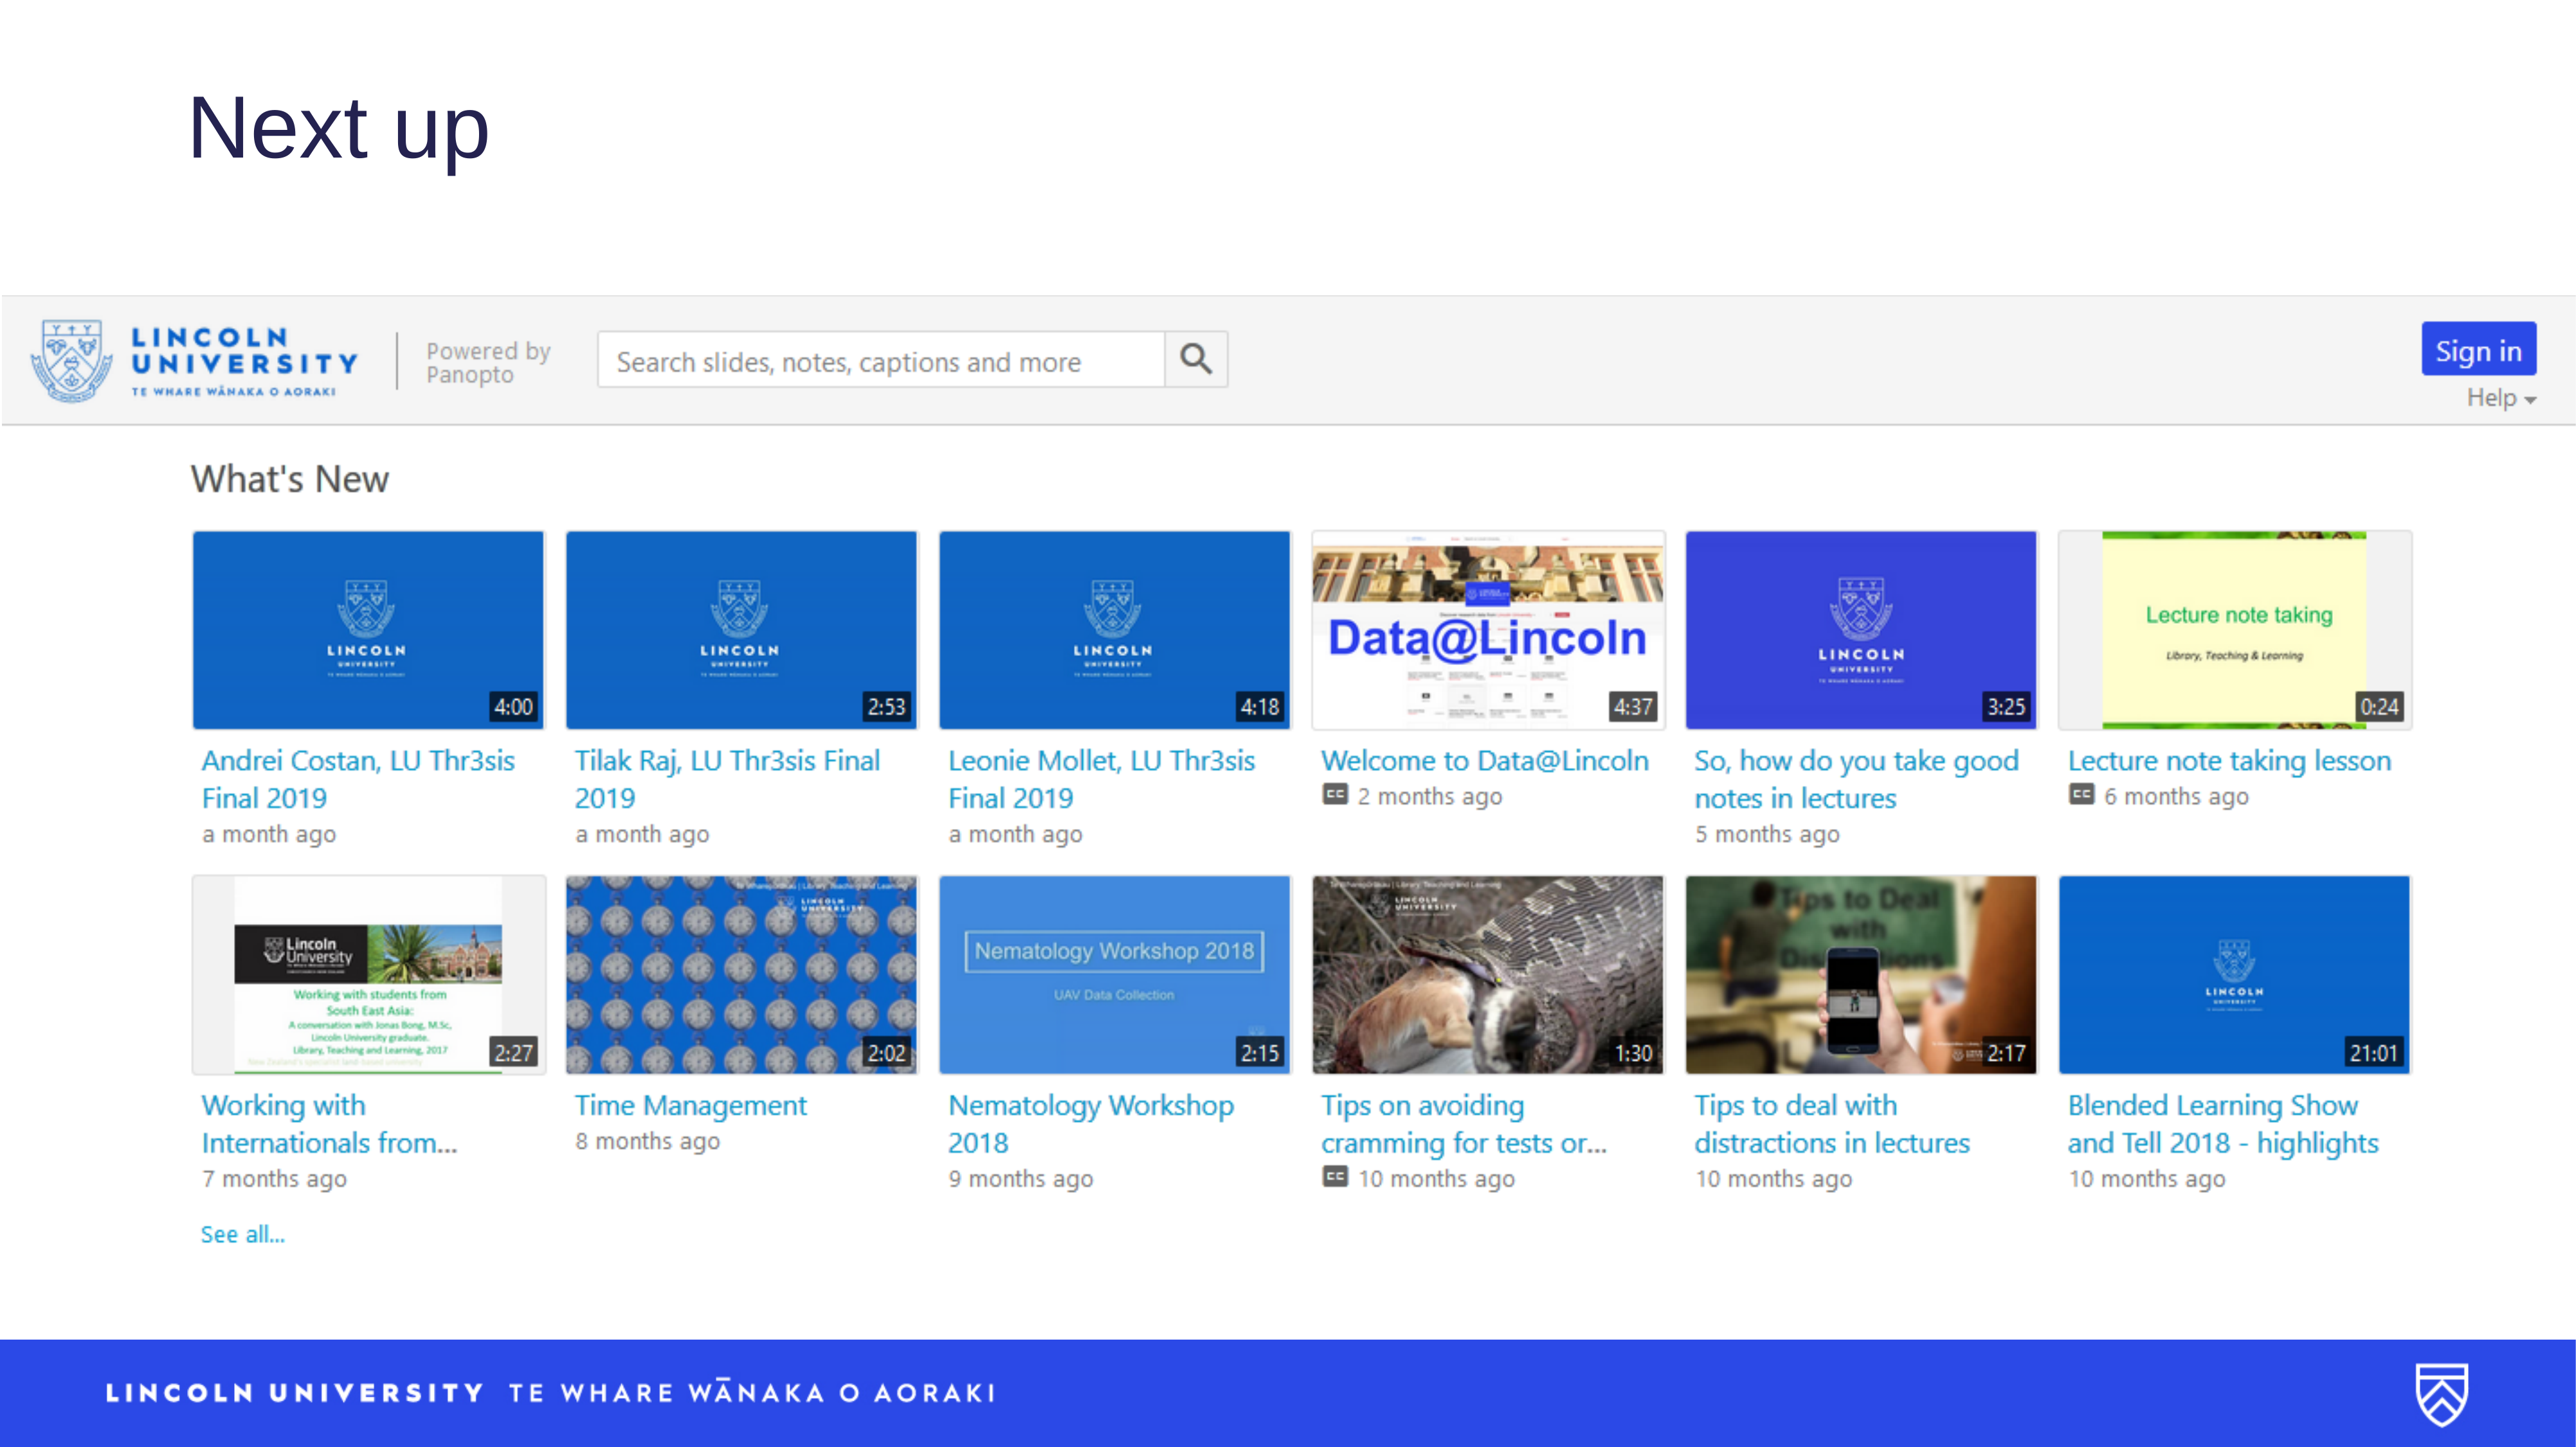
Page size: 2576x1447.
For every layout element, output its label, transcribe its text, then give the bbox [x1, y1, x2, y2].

picture [2, 295, 2576, 1259]
picture [0, 1340, 2576, 1447]
title Next up [177, 77, 2307, 295]
